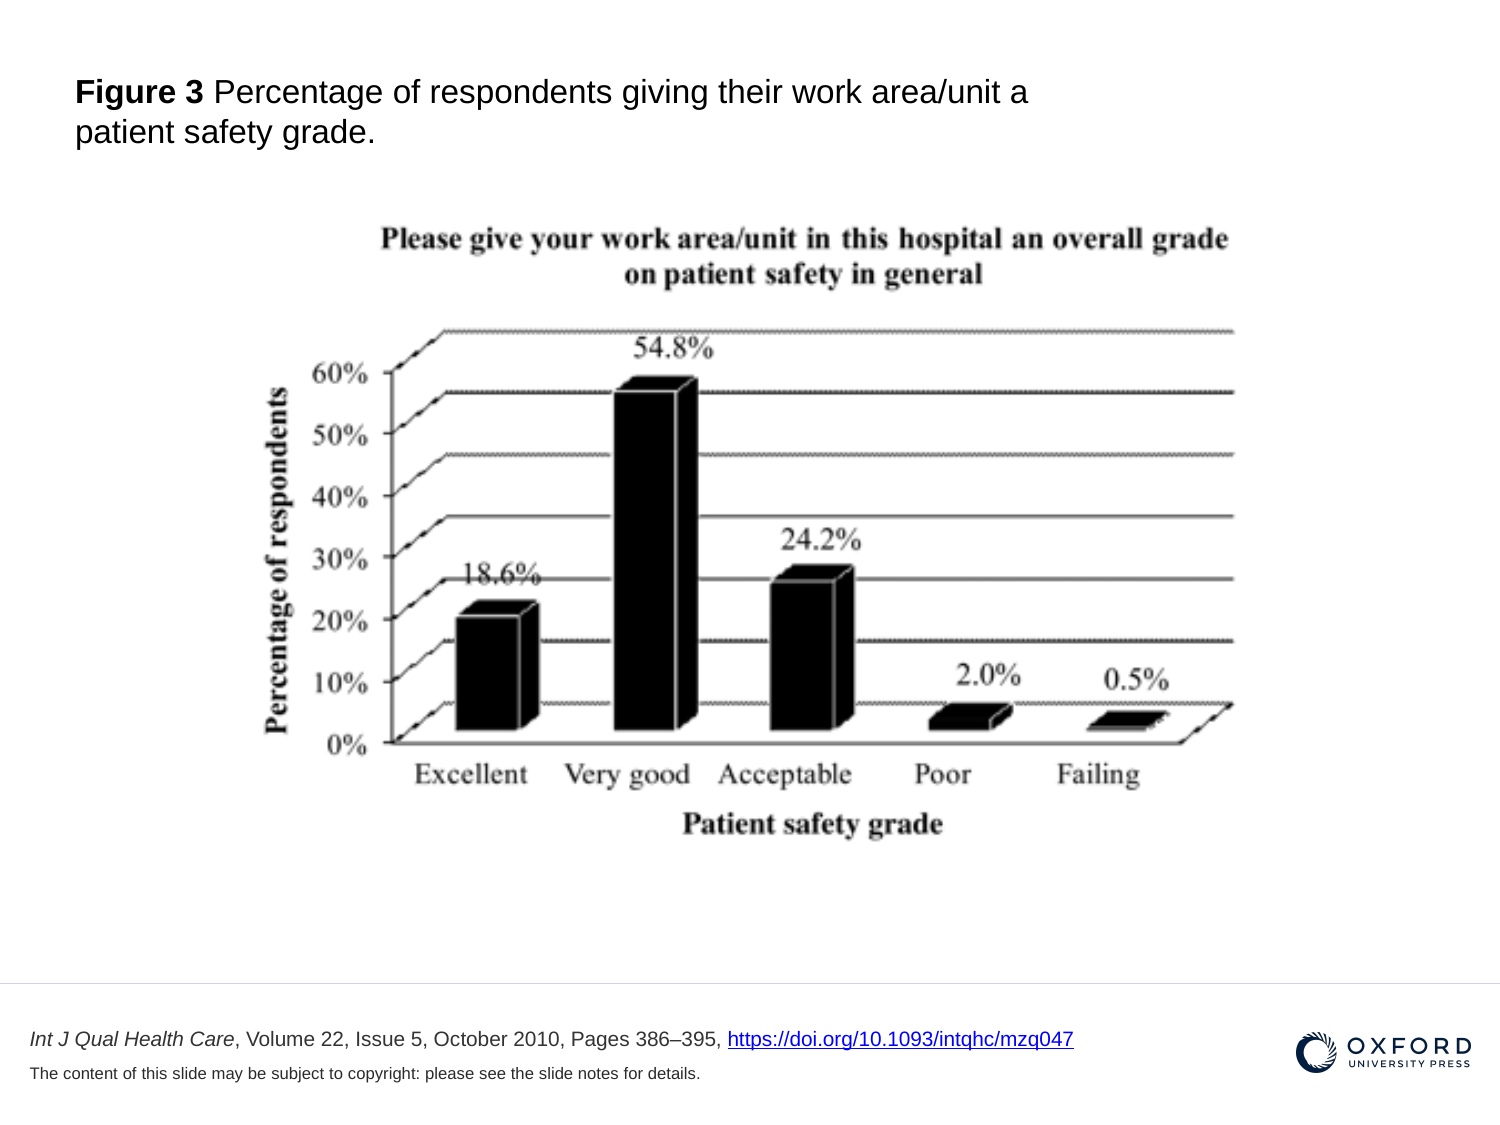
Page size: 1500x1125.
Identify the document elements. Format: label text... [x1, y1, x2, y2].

picture [262, 224, 1238, 844]
title Figure 3 Percentage of respondents giving their work area/unit a patient safety grade. [75, 69, 1078, 171]
picture [1296, 1032, 1471, 1073]
footer Int J Qual Health Care, Volume 22, Issue 5, October 2010, Pages 386–395, https://doi.org/10.1093/intqhc/mzq047 The content of this slide may be subject to copyright: please see the slide notes for details. [0, 983, 1260, 1125]
